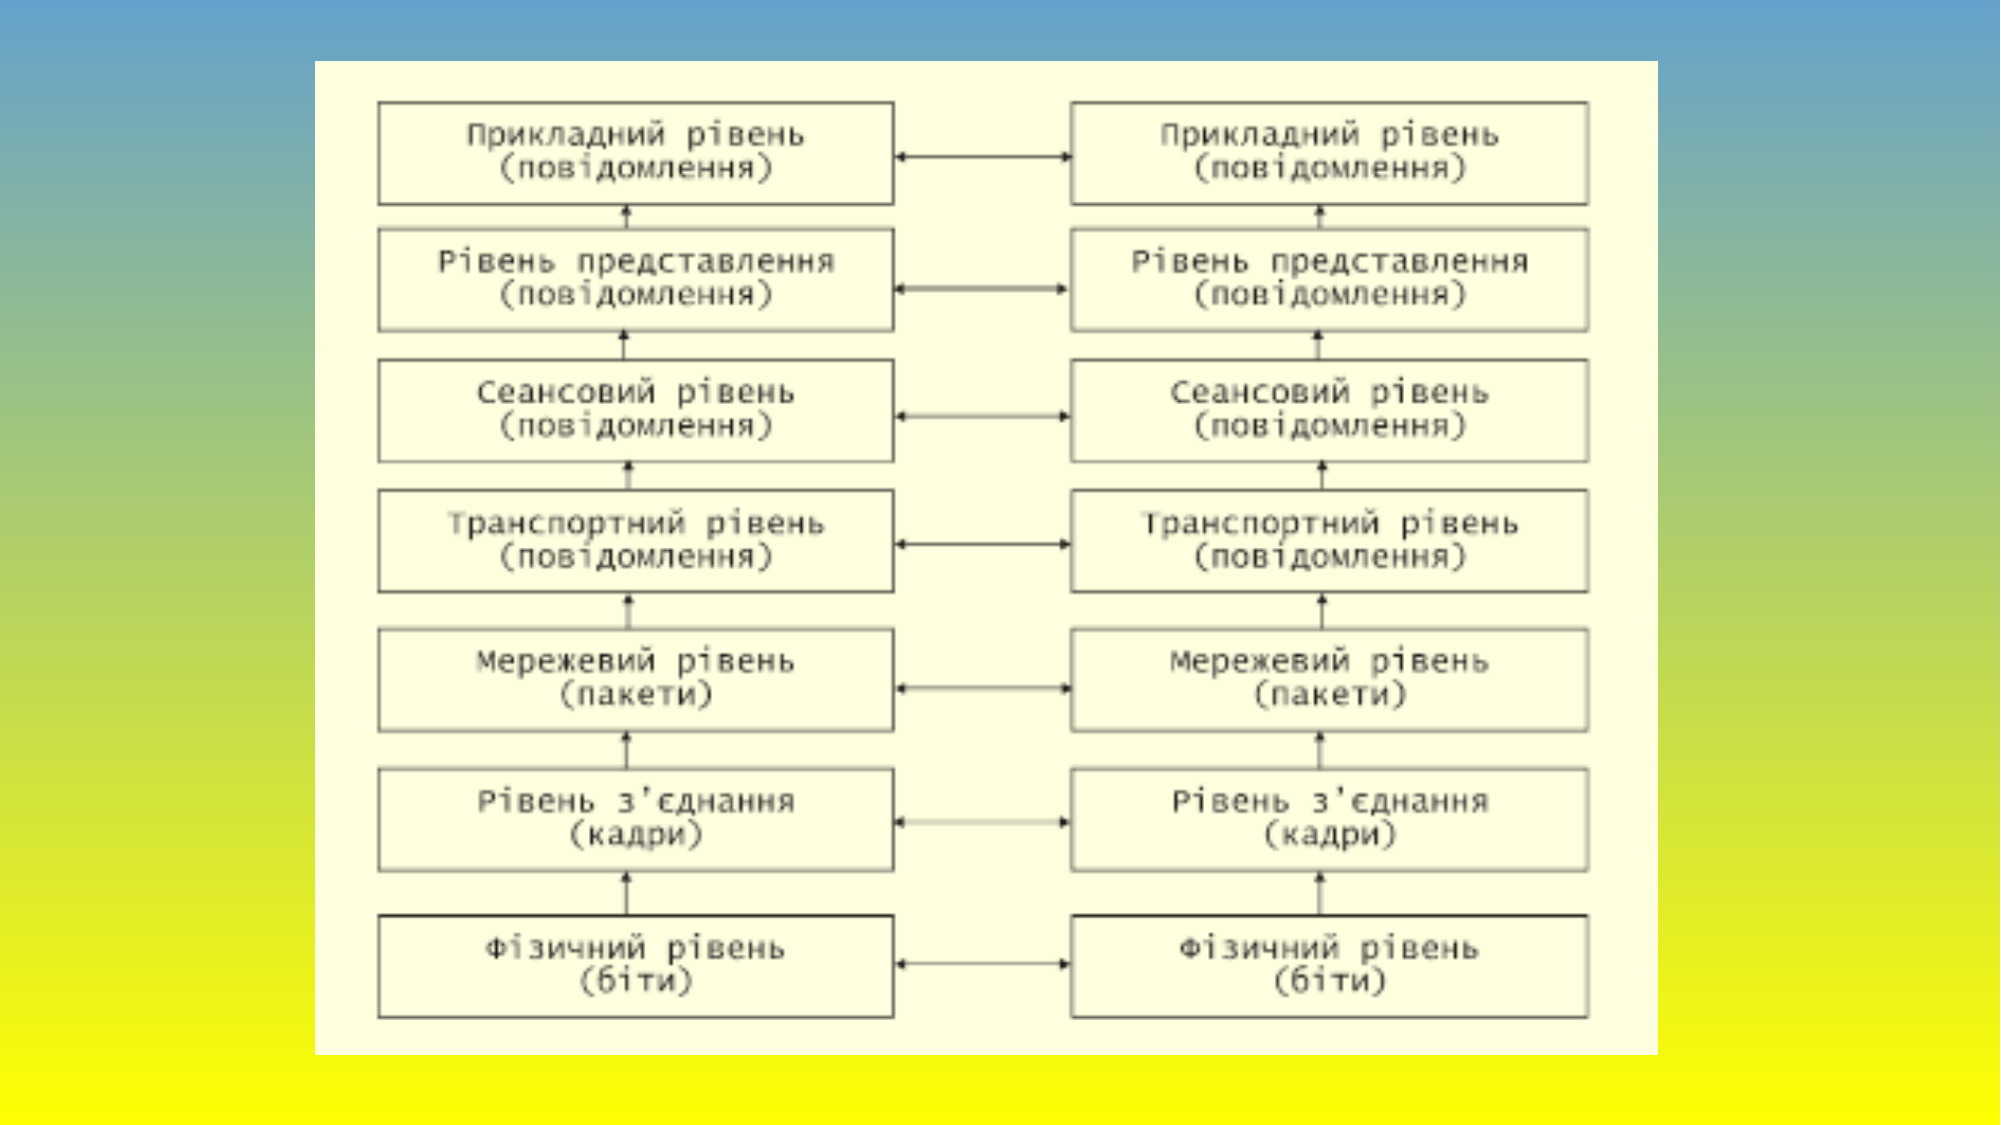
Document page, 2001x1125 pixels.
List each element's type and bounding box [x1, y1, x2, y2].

picture [314, 61, 1659, 1056]
